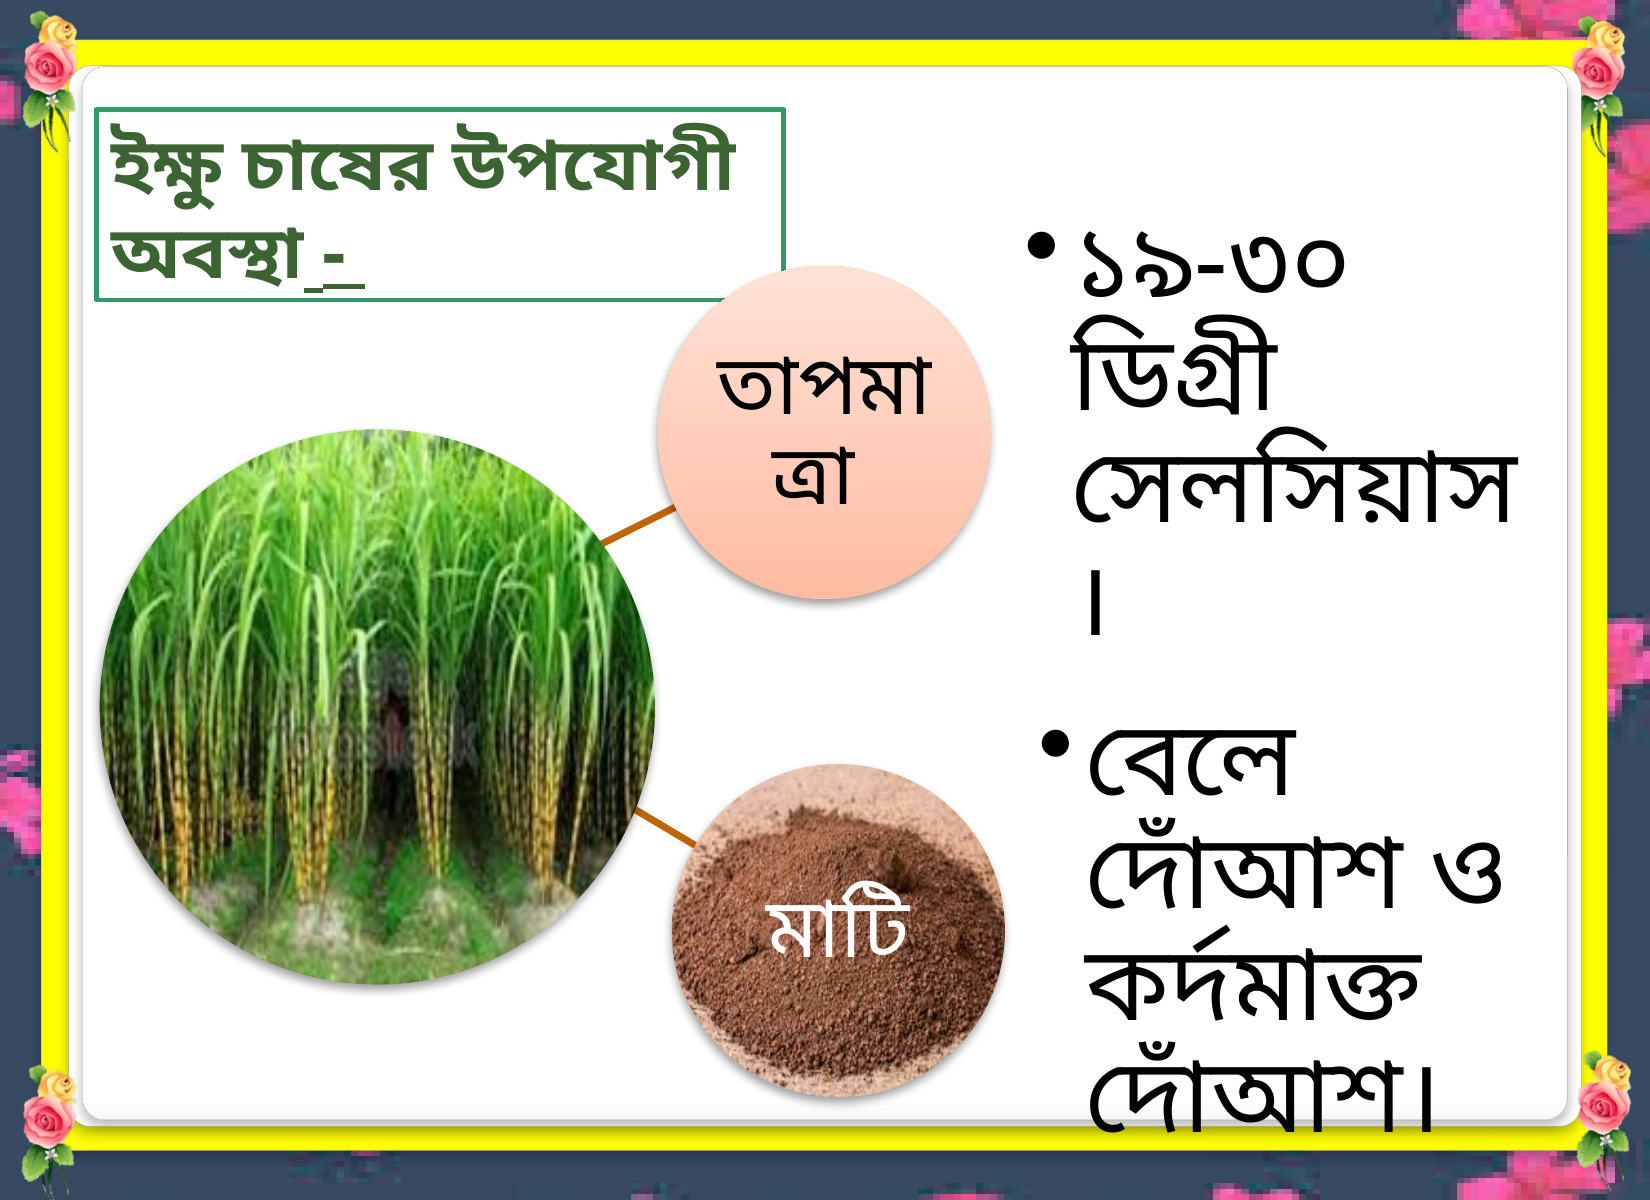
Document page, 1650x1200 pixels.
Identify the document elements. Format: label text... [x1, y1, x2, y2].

picture [0, 0, 1650, 1200]
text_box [95, 214, 1568, 1098]
text_box ইক্ষু চাষের উপযোগী অবস্থা - [96, 109, 784, 214]
